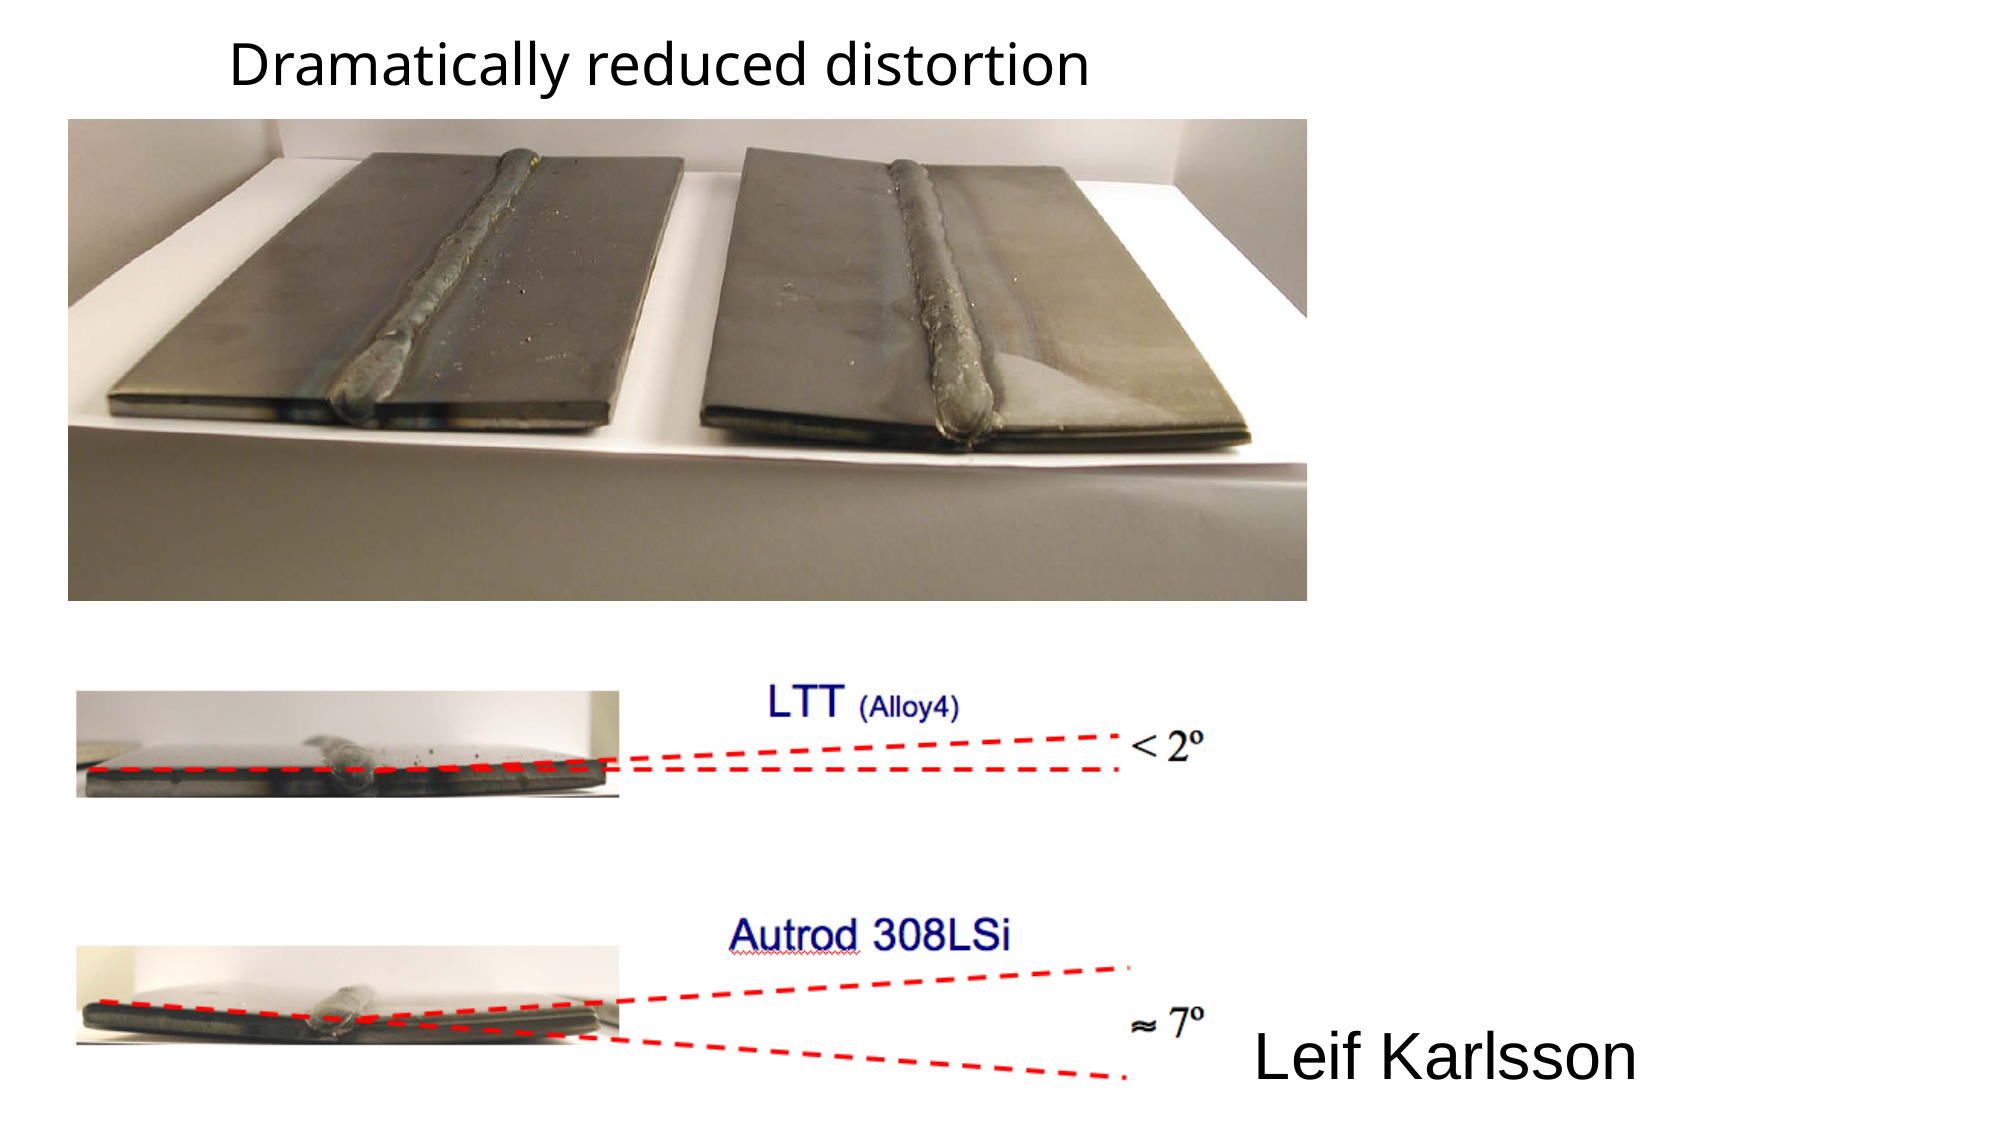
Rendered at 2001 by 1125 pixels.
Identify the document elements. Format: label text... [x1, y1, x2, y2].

picture [42, 623, 1231, 1121]
text_box Dramatically reduced distortion [0, 19, 1323, 105]
picture [67, 119, 1308, 601]
text_box Leif Karlsson [1236, 1005, 1661, 1100]
